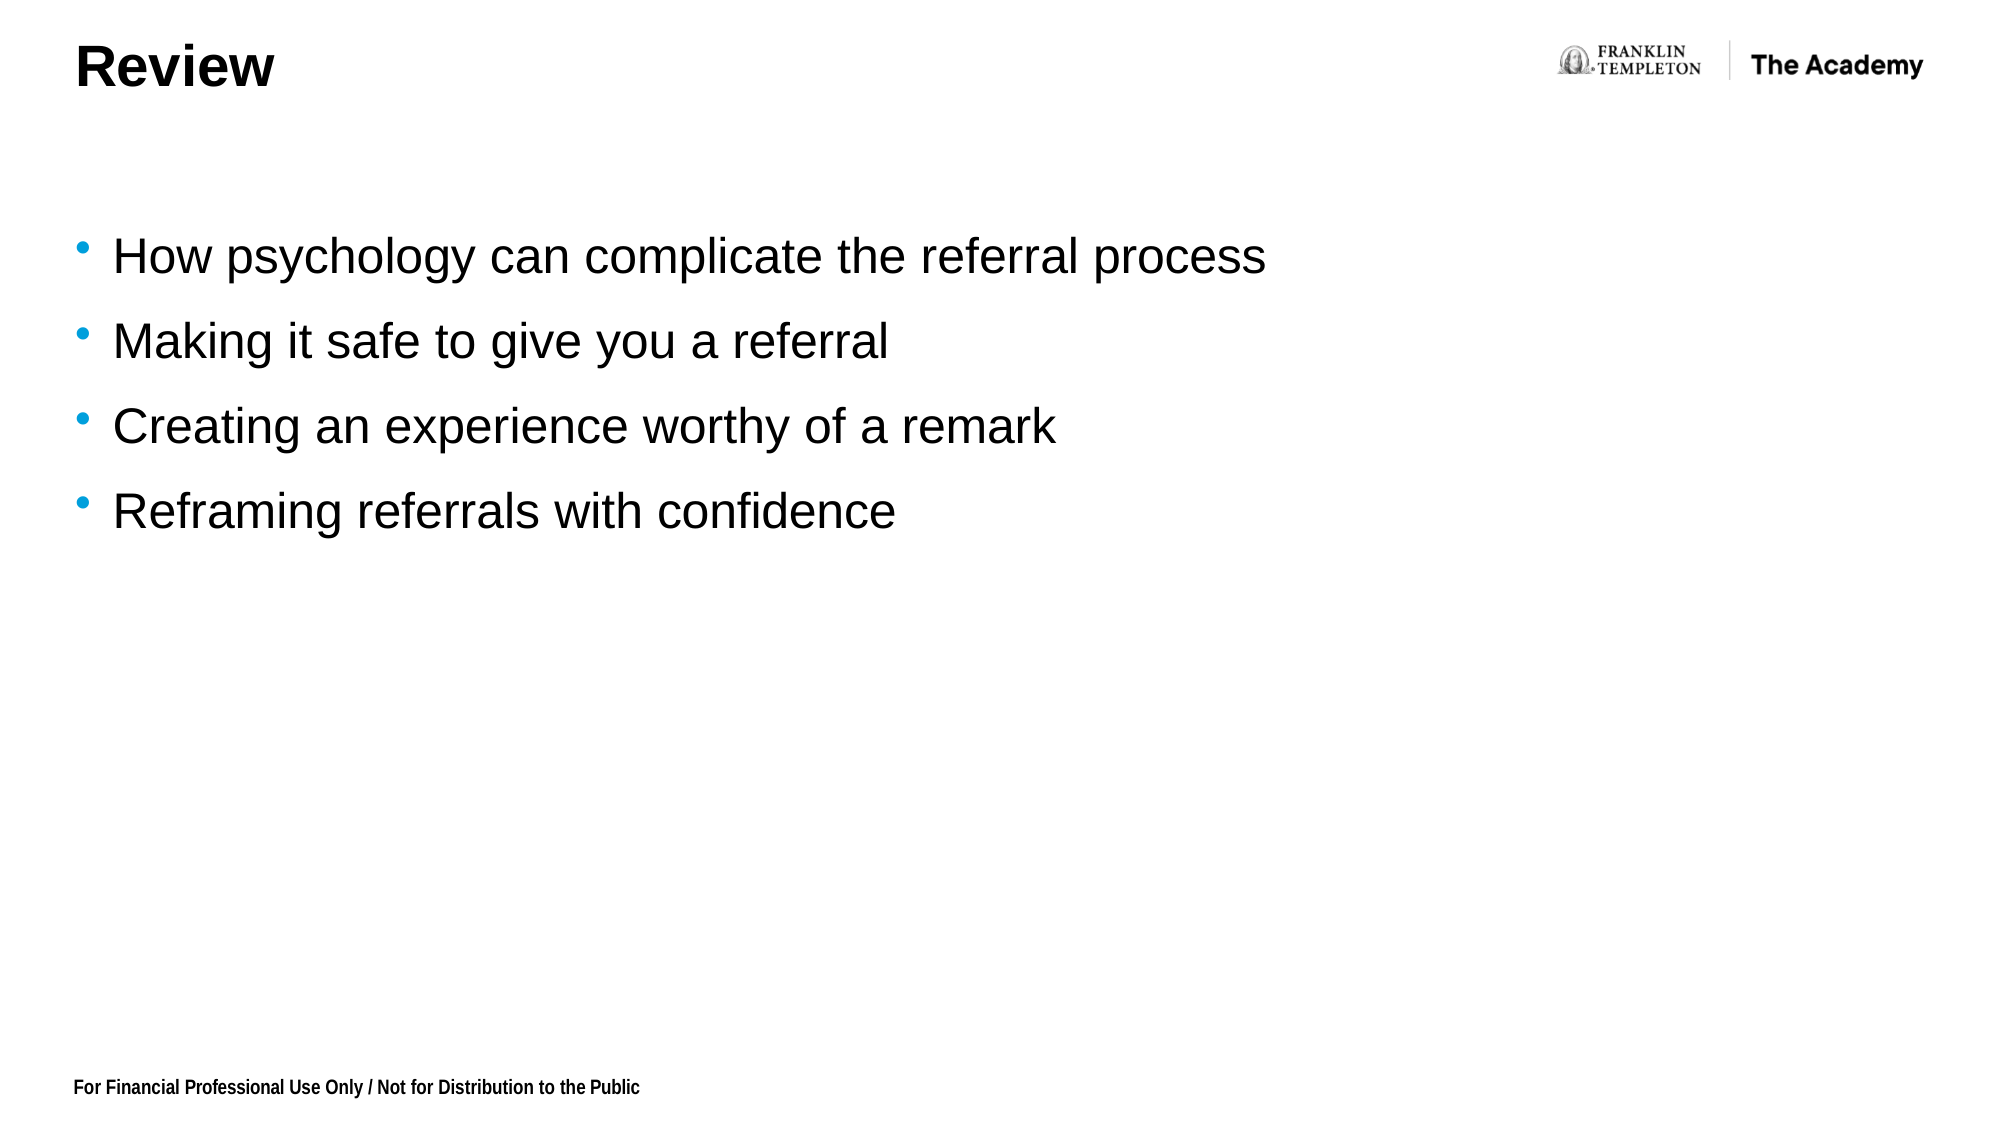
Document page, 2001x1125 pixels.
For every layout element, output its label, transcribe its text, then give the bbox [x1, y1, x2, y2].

footer For Financial Professional Use Only / Not for Distribution to the Public [71, 1073, 645, 1125]
list How psychology can complicate the referral process Making it safe to give you a referral Creating an experience worthy of a remark Reframing referrals with confidence [72, 216, 1271, 862]
title Review [72, 25, 1411, 216]
picture [1556, 40, 1924, 80]
